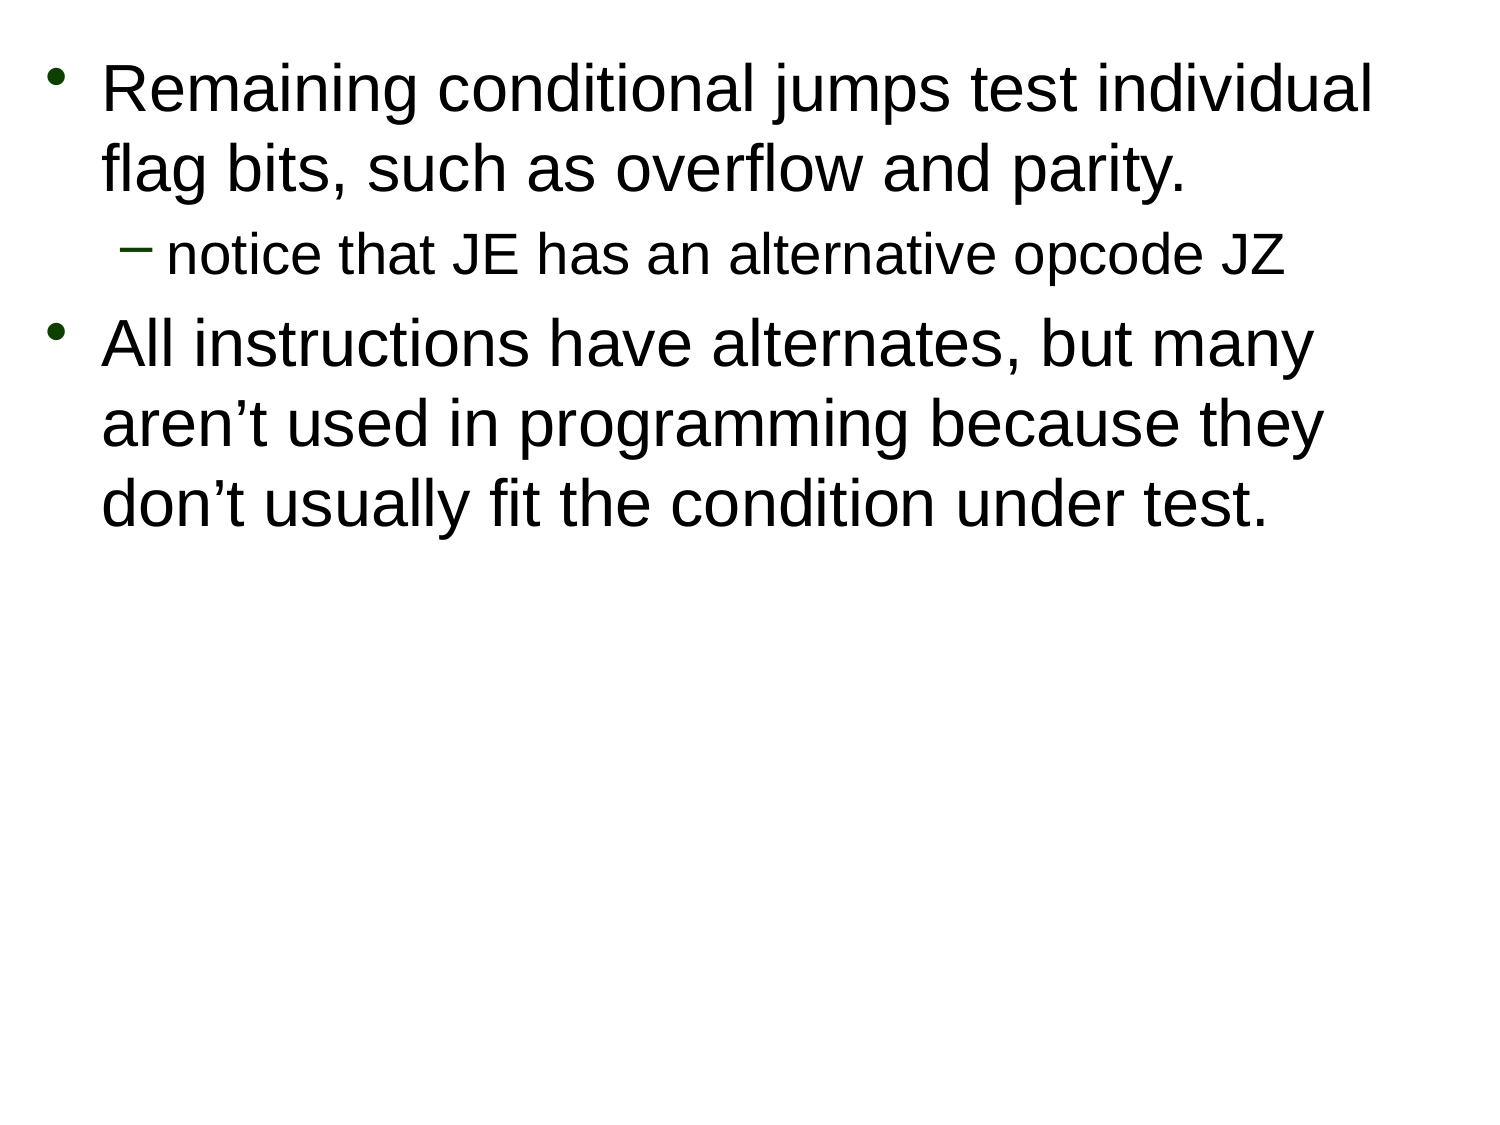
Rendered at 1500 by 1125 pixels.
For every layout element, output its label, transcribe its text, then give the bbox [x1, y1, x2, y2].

list Remaining conditional jumps test individual flag bits, such as overflow and parity. notice that JE has an alternative opcode JZ All instructions have alternates, but many aren’t used in programming because they don’t usually fit the condition under test. [29, 36, 1480, 1012]
